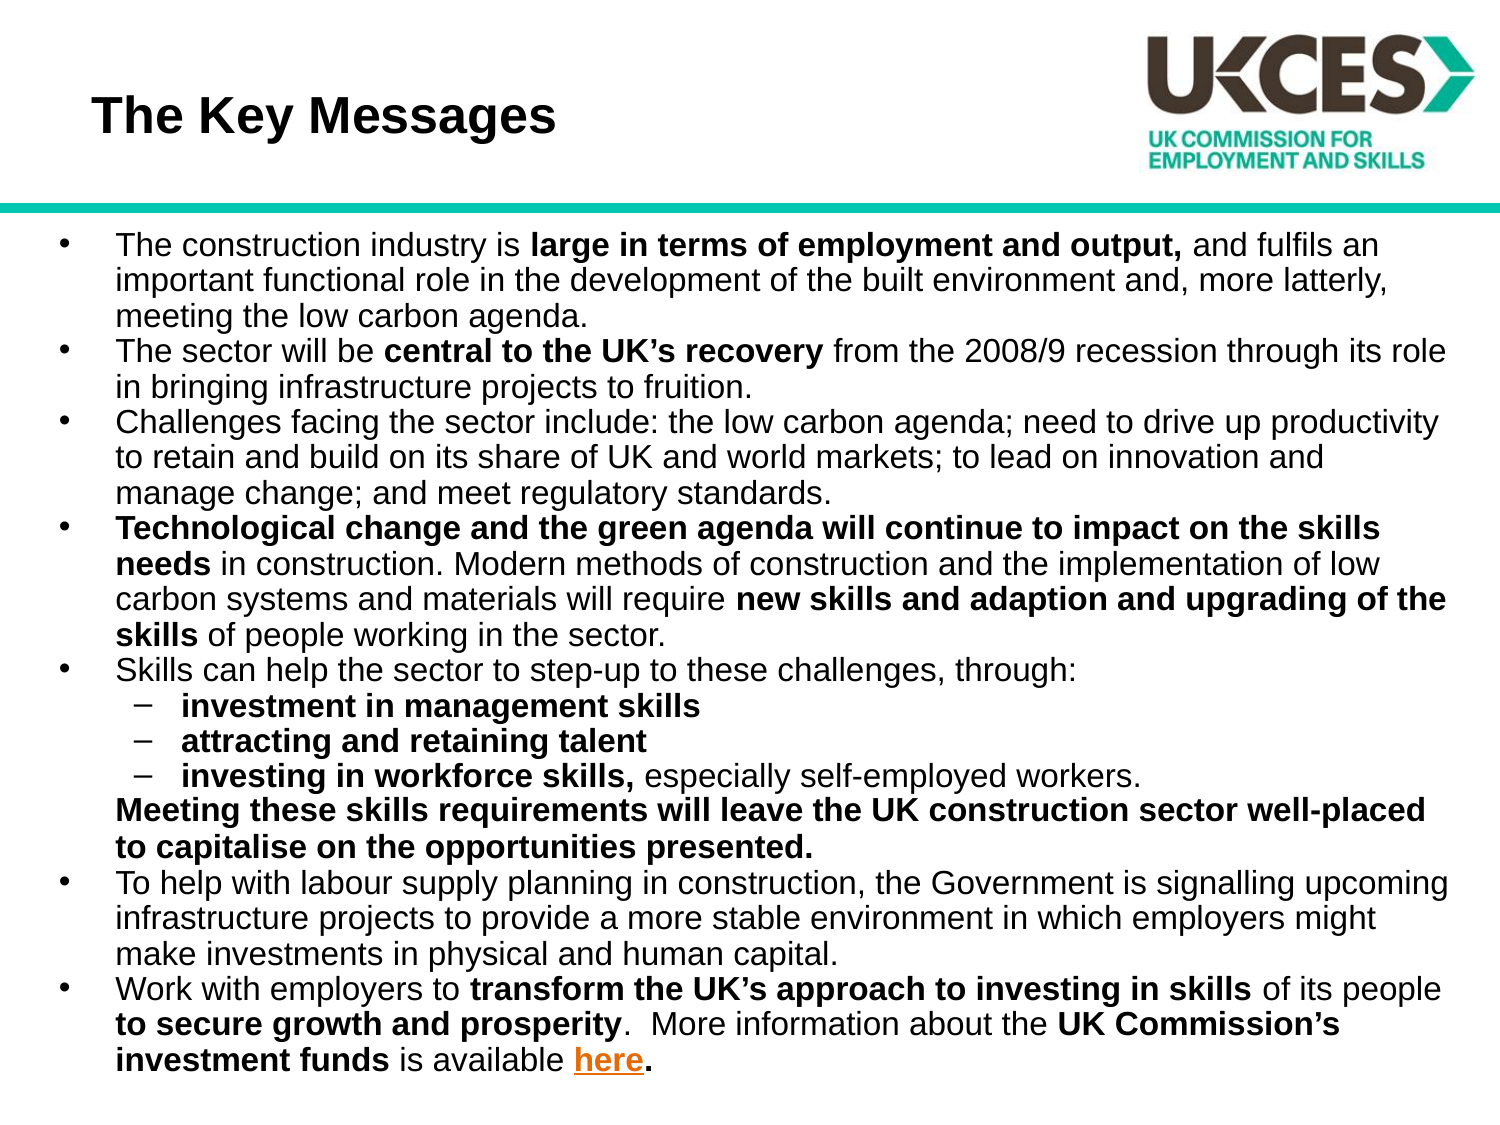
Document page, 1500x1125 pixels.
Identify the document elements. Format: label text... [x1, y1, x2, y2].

picture [1139, 31, 1480, 174]
list The construction industry is large in terms of employment and output, and fulfils an important functional role in the development of the built environment and, more latterly, meeting the low carbon agenda. The sector will be central to the UK’s recovery from the 2008/9 recession through its role in bringing infrastructure projects to fruition. Challenges facing the sector include: the low carbon agenda; need to drive up productivity to retain and build on its share of UK and world markets; to lead on innovation and manage change; and meet regulatory standards. Technological change and the green agenda will continue to impact on the skills needs in construction. Modern methods of construction and the implementation of low carbon systems and materials will require new skills and adaption and upgrading of the skills of people working in the sector. Skills can help the sector to step-up to these challenges, through: investment in management skills attracting and retaining talent investing in workforce skills, especially self-employed workers. Meeting these skills requirements will leave the UK construction sector well-placed to capitalise on the opportunities presented. To help with labour supply planning in construction, the Government is signalling upcoming infrastructure projects to provide a more stable environment in which employers might make investments in physical and human capital. Work with employers to transform the UK’s approach to investing in skills of its people to secure growth and prosperity. More information about the UK Commission’s investment funds is available here. [52, 219, 1460, 1083]
title The Key Messages [76, 18, 1116, 207]
